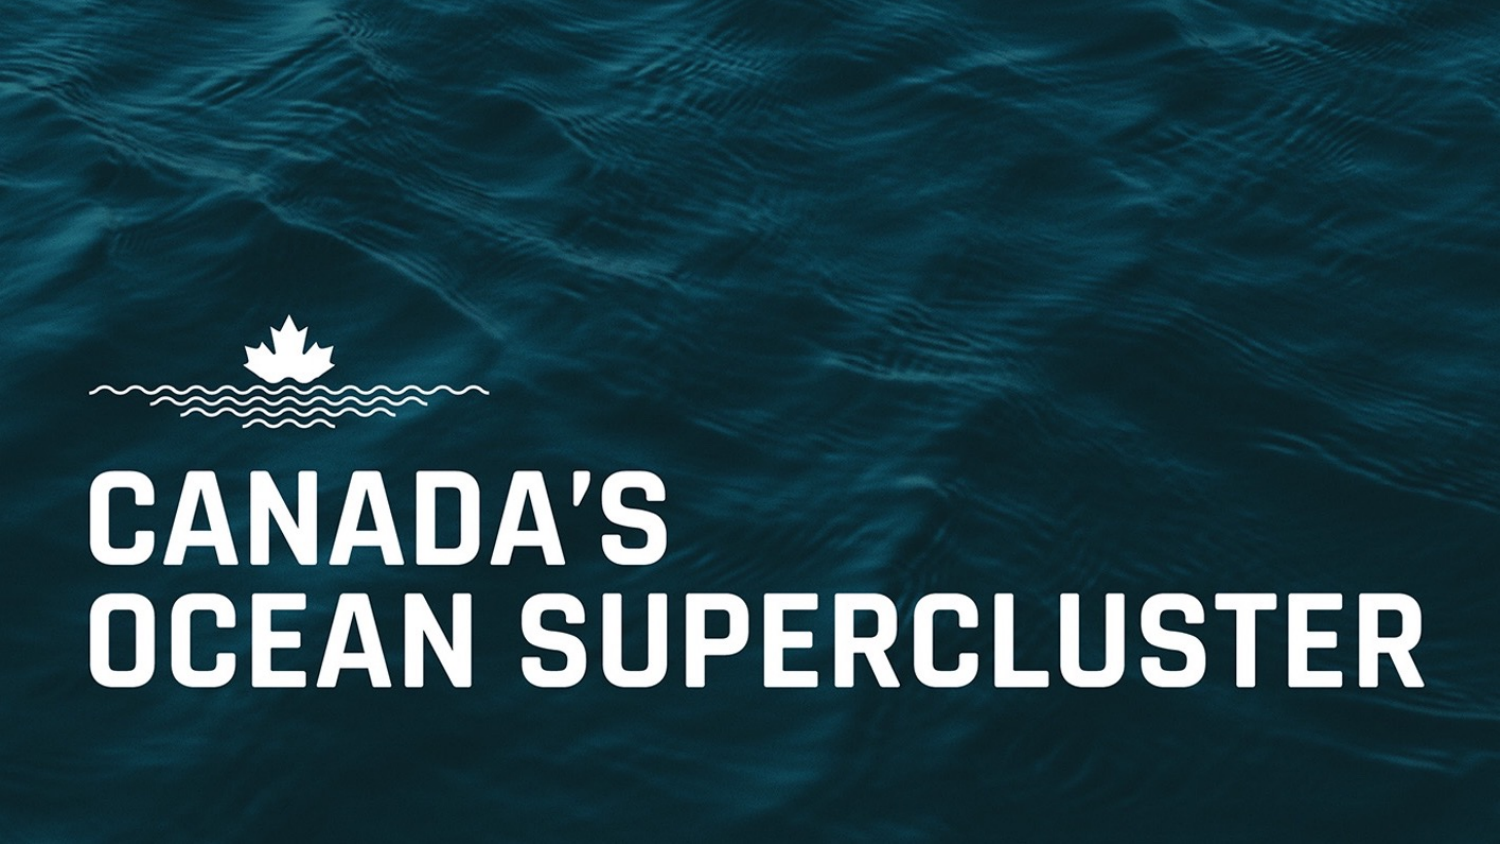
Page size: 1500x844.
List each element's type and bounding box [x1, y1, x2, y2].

list [0, 0, 1500, 844]
